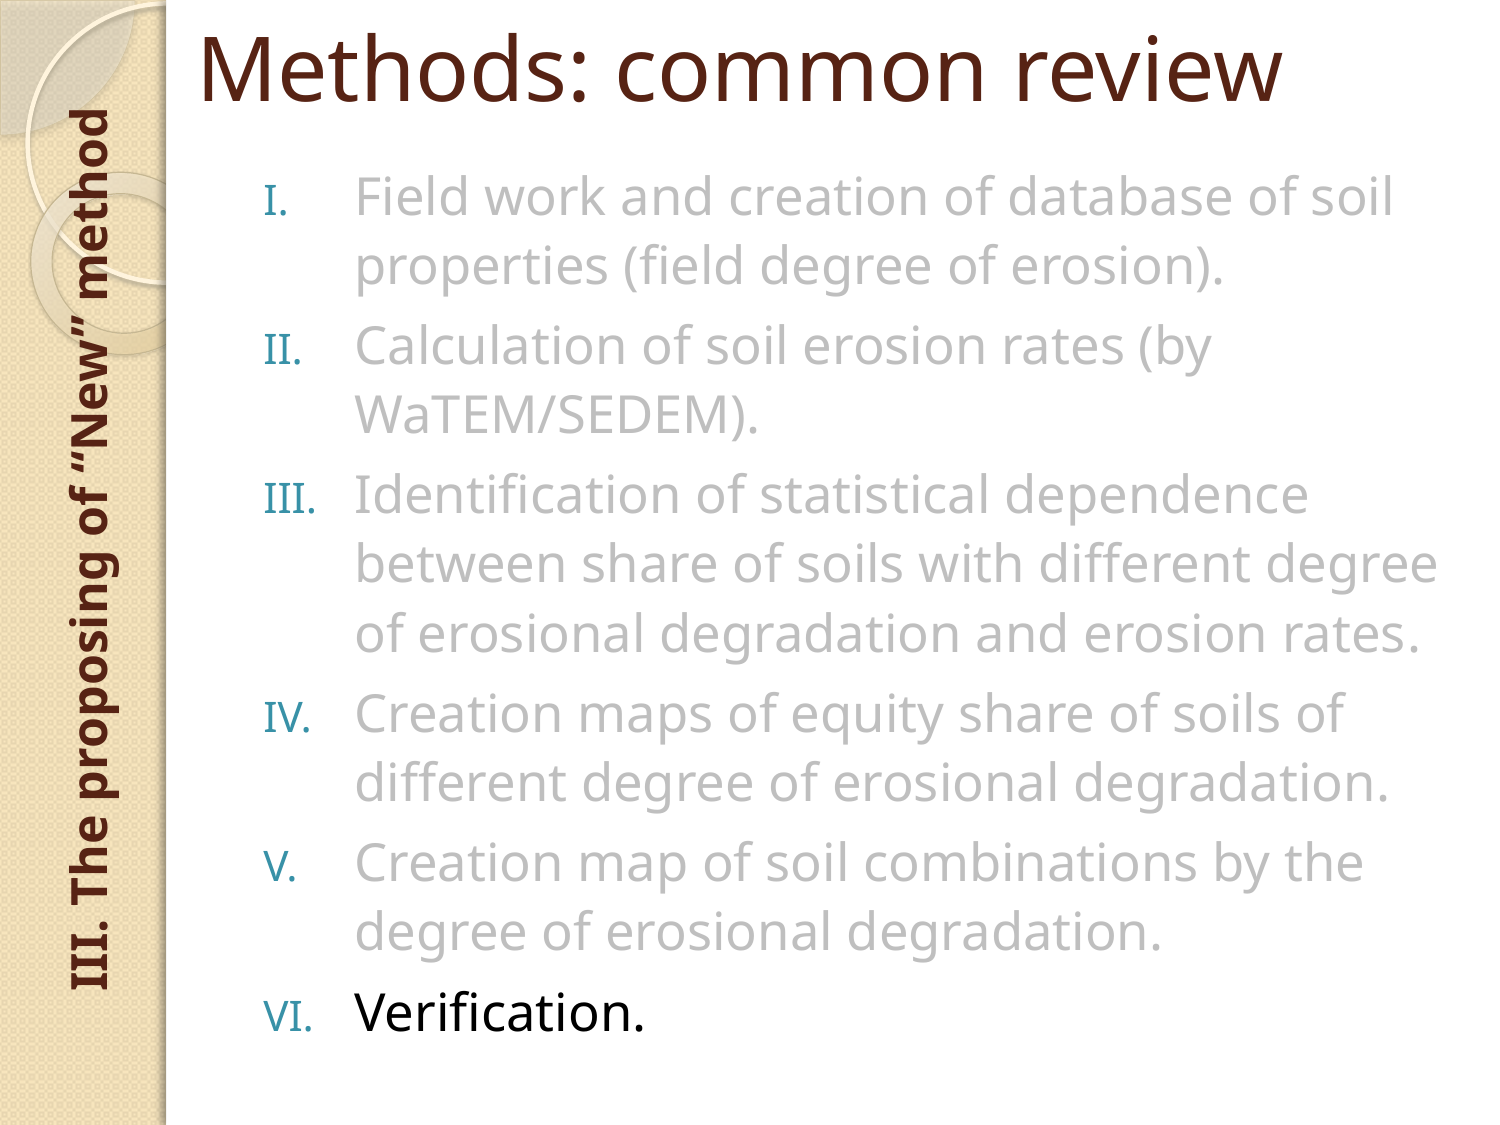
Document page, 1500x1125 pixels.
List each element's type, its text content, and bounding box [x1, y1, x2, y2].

list Field work and creation of database of soil properties (field degree of erosion). Calculation of soil erosion rates (by WaTEM/SEDEM). Identification of statistical dependence between share of soils with different degree of erosional degradation and erosion rates. Creation maps of equity share of soils of different degree of erosional degradation. Creation map of soil combinations by the degree of erosional degradation. Verification. [235, 149, 1466, 1071]
text_box III. The proposing of “New” method [38, 0, 126, 1125]
title Methods: common review [181, 0, 1412, 160]
